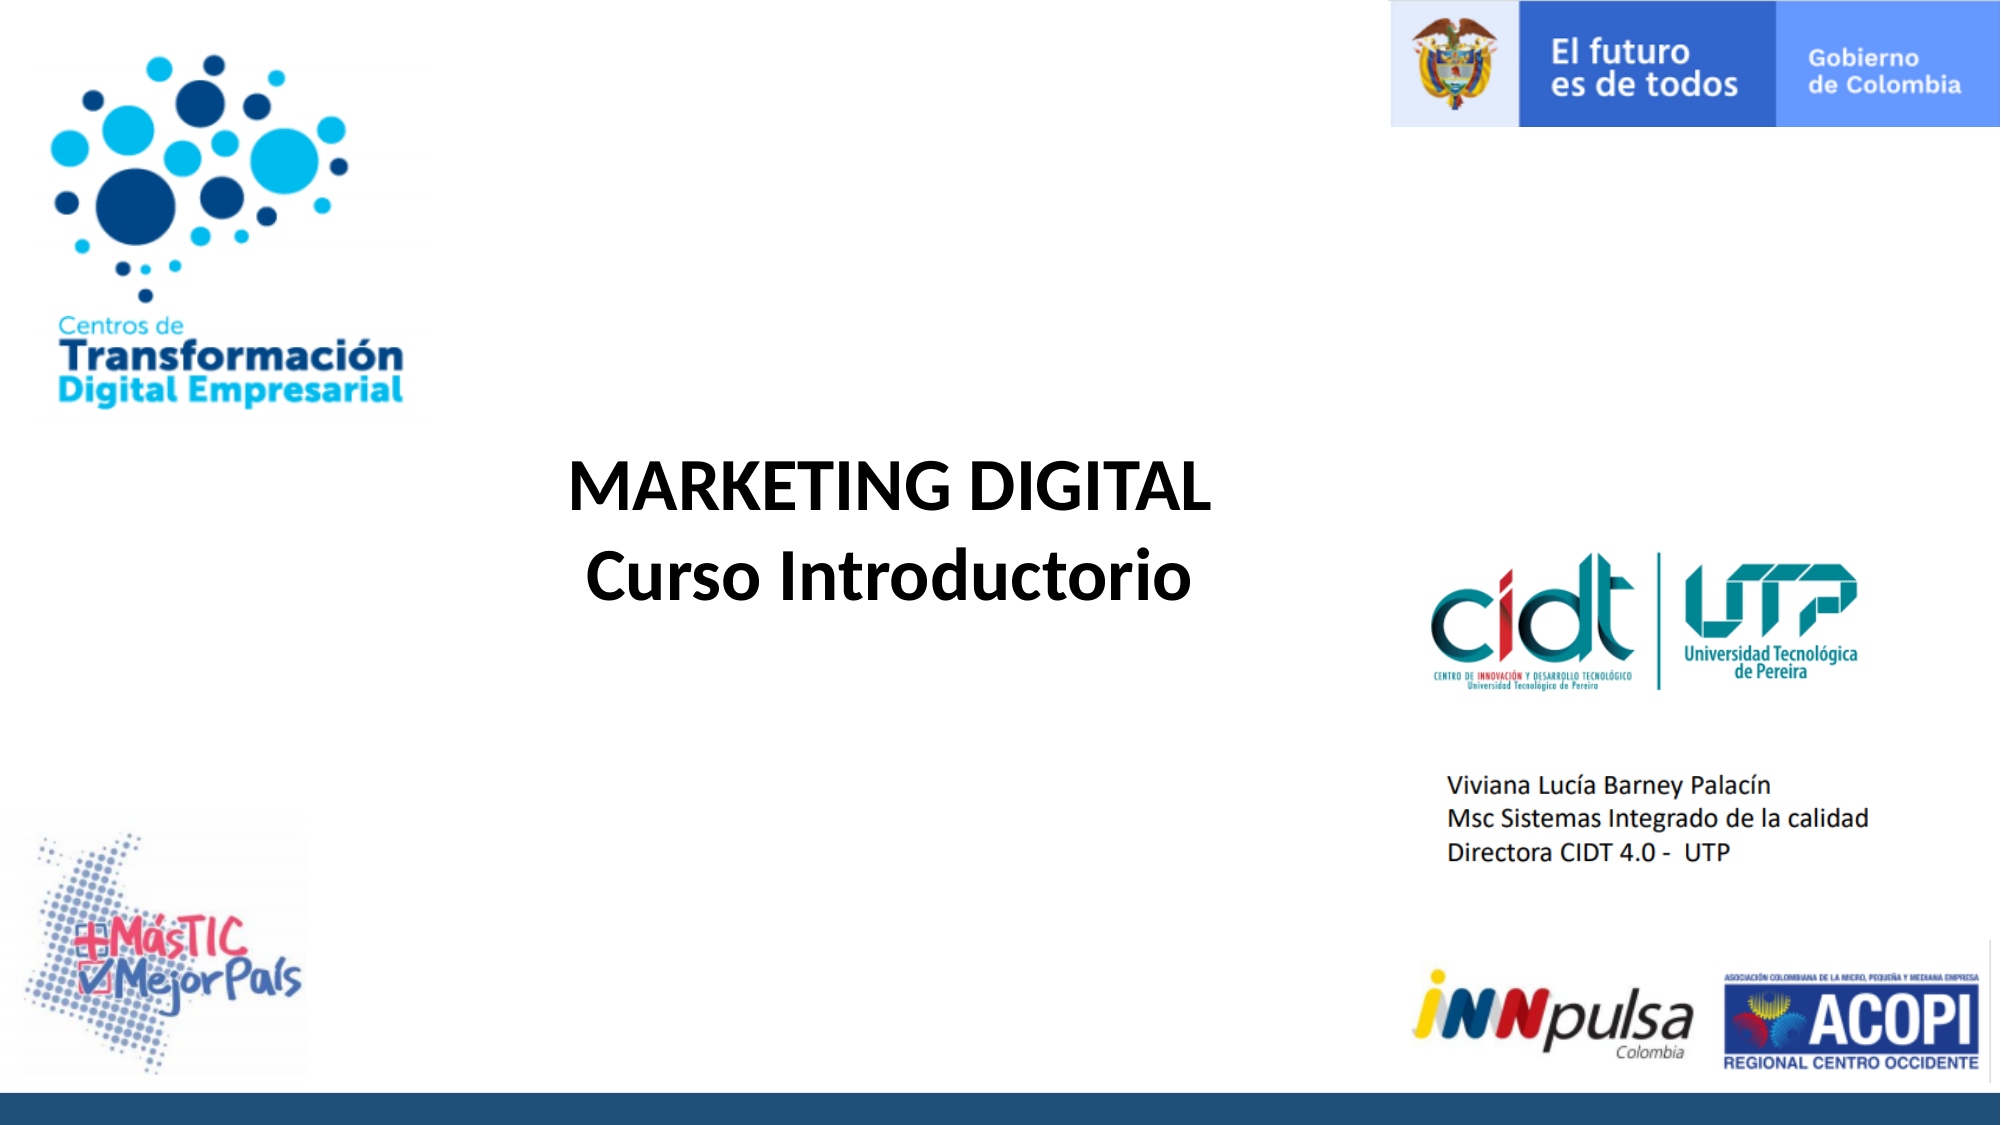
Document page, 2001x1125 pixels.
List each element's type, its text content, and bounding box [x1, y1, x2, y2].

text_box MARKETING DIGITAL Curso Introductorio [535, 427, 1398, 623]
picture [0, 0, 535, 1083]
picture [1387, 940, 1991, 1083]
picture [1387, 0, 2000, 128]
picture [1373, 526, 1917, 882]
